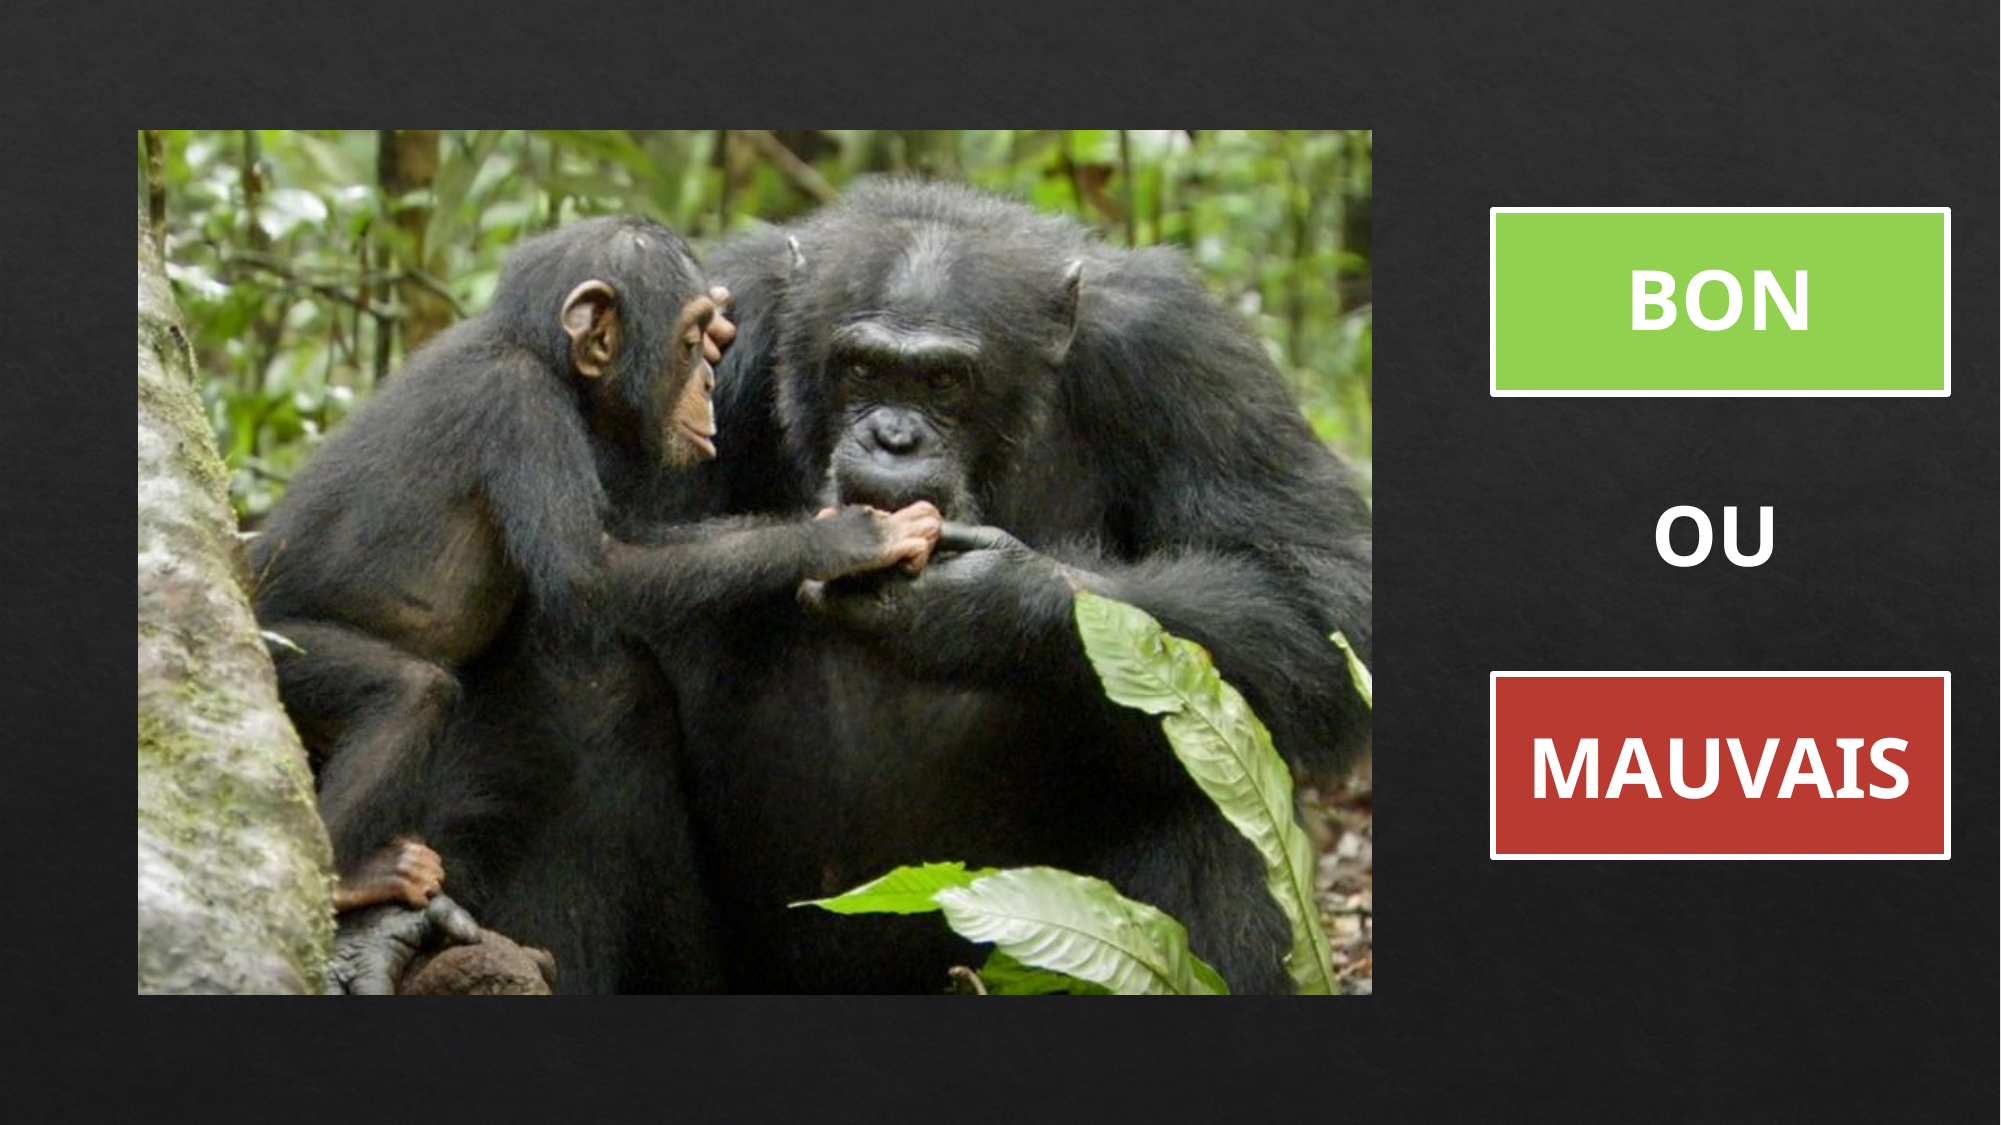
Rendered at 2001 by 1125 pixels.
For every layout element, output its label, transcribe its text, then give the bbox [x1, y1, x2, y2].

text_box MAUVAIS [1492, 672, 1949, 859]
text_box BON [1492, 209, 1949, 395]
text_box OU [1636, 475, 1805, 591]
picture [137, 130, 1372, 995]
